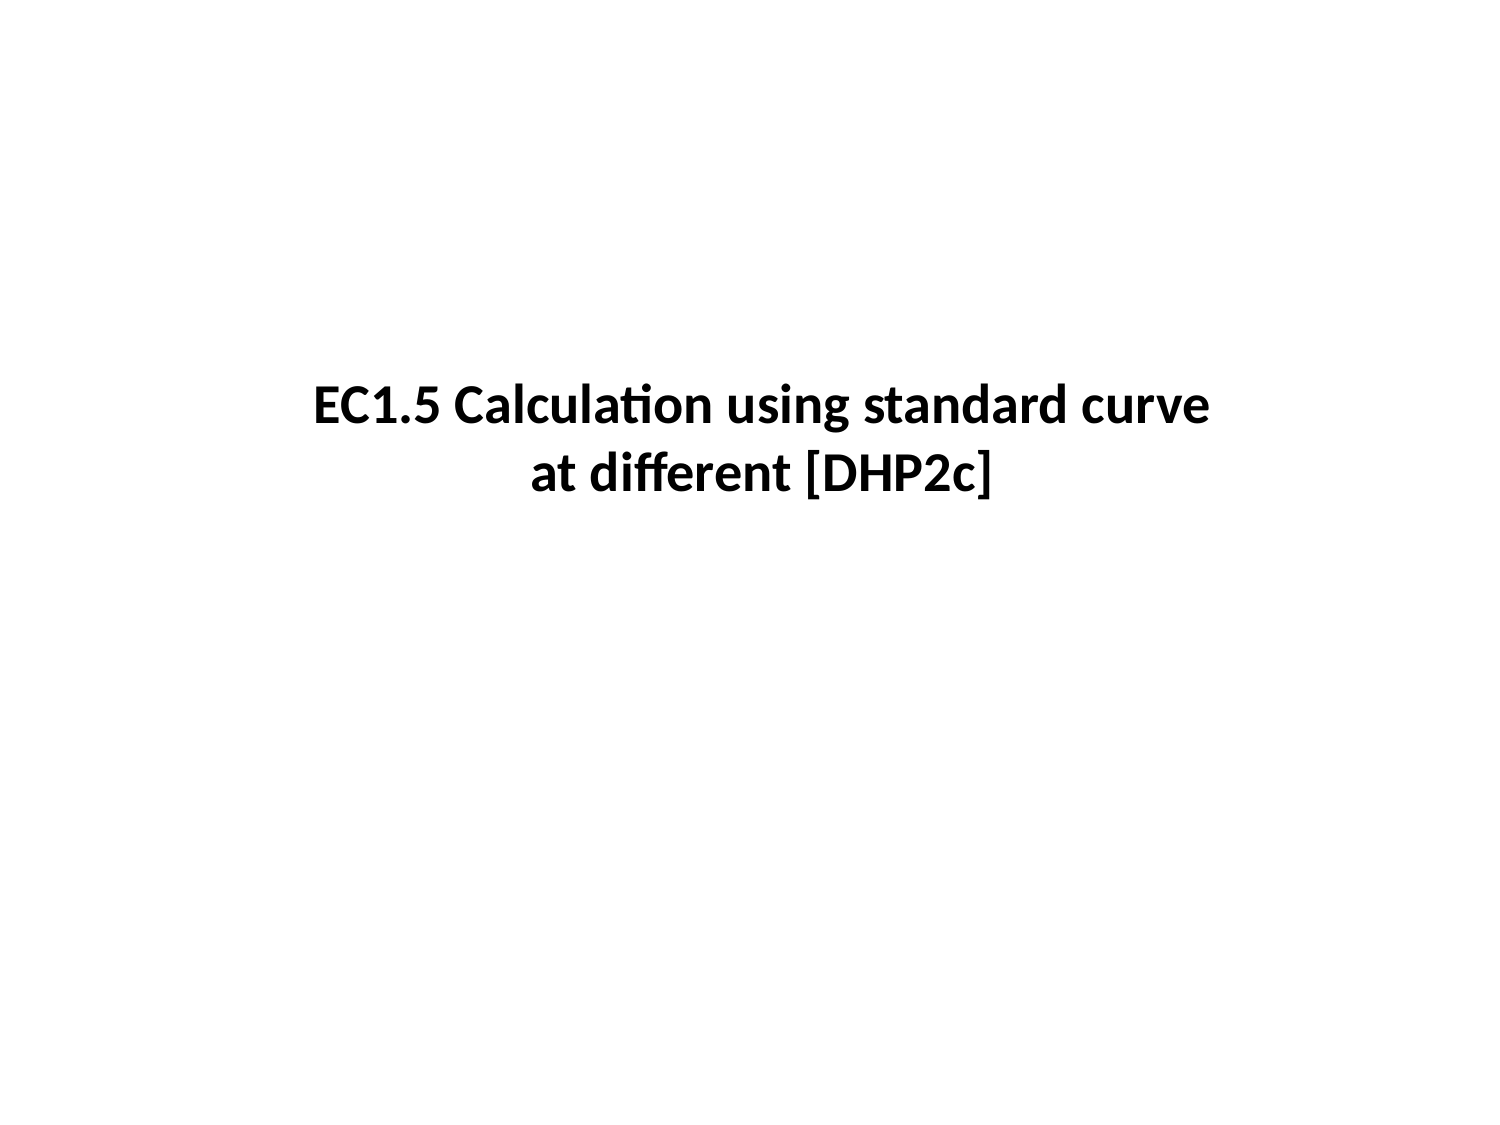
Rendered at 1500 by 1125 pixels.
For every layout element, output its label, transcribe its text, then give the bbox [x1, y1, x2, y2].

text_box EC1.5 Calculation using standard curve at different [DHP2c] [274, 360, 1250, 511]
